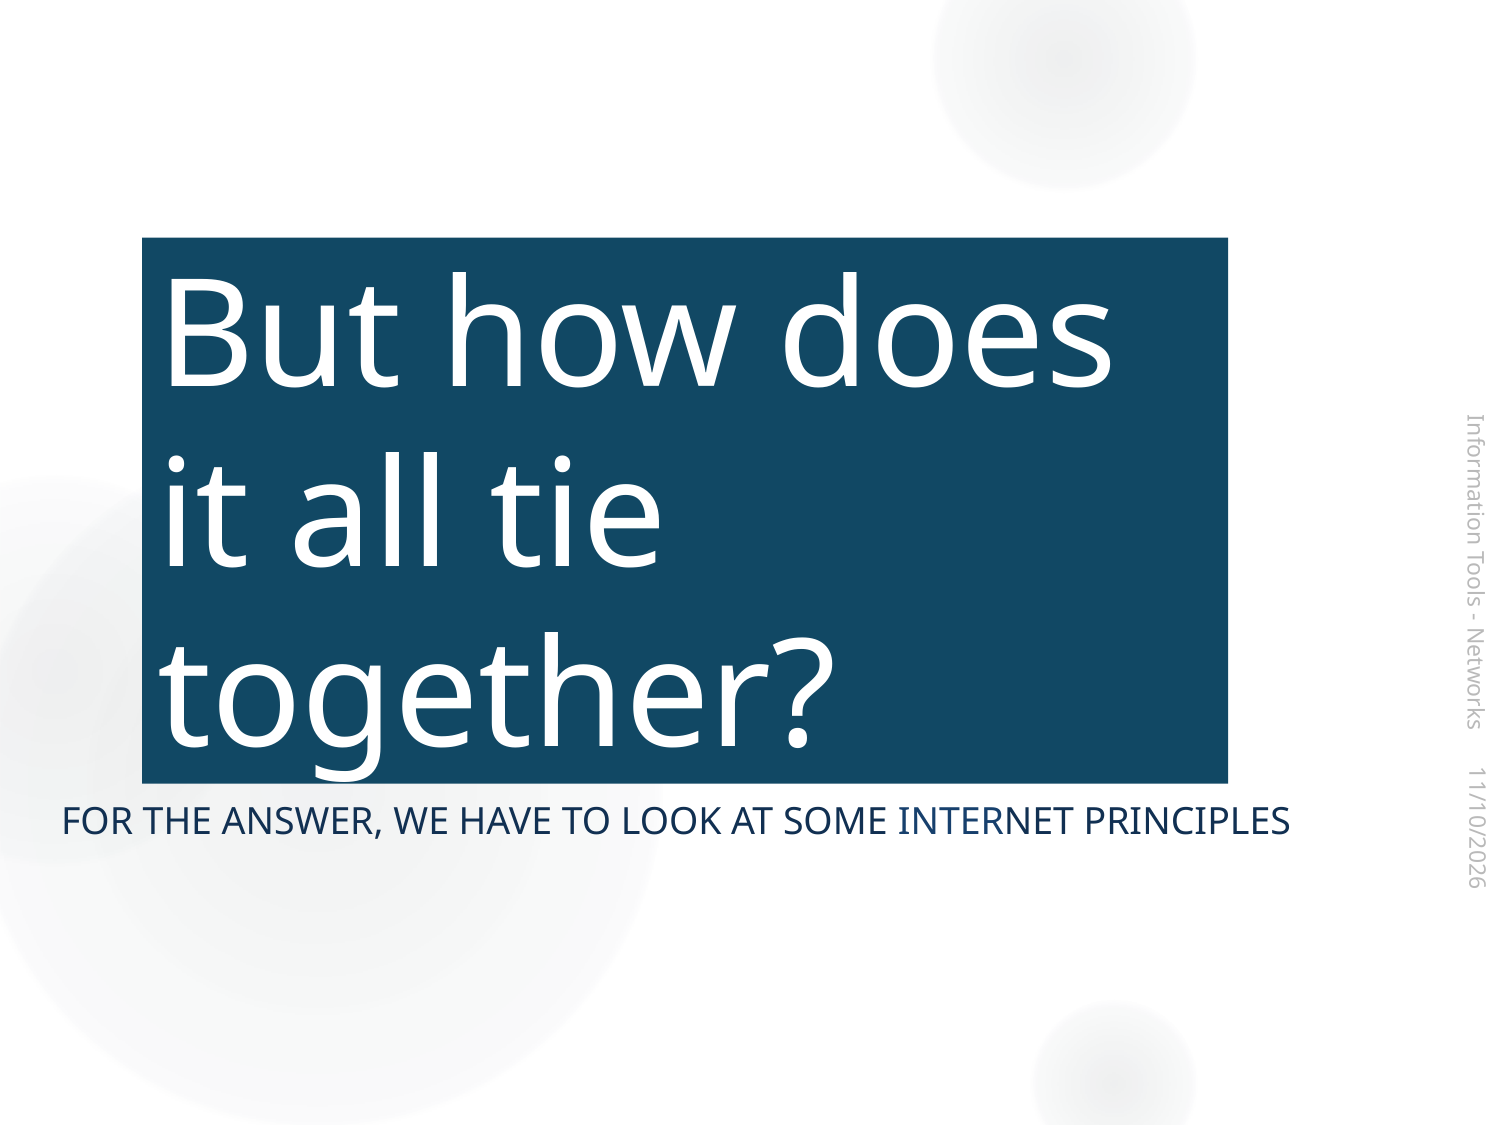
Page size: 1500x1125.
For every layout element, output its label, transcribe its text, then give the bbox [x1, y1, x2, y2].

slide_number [1457, 751, 1496, 915]
footer Information Tools - Networks [1457, 112, 1496, 746]
title But how does it all tie together? [142, 237, 1229, 784]
subtitle For the answer, we have to look at some Internet Principles [46, 789, 1495, 1125]
